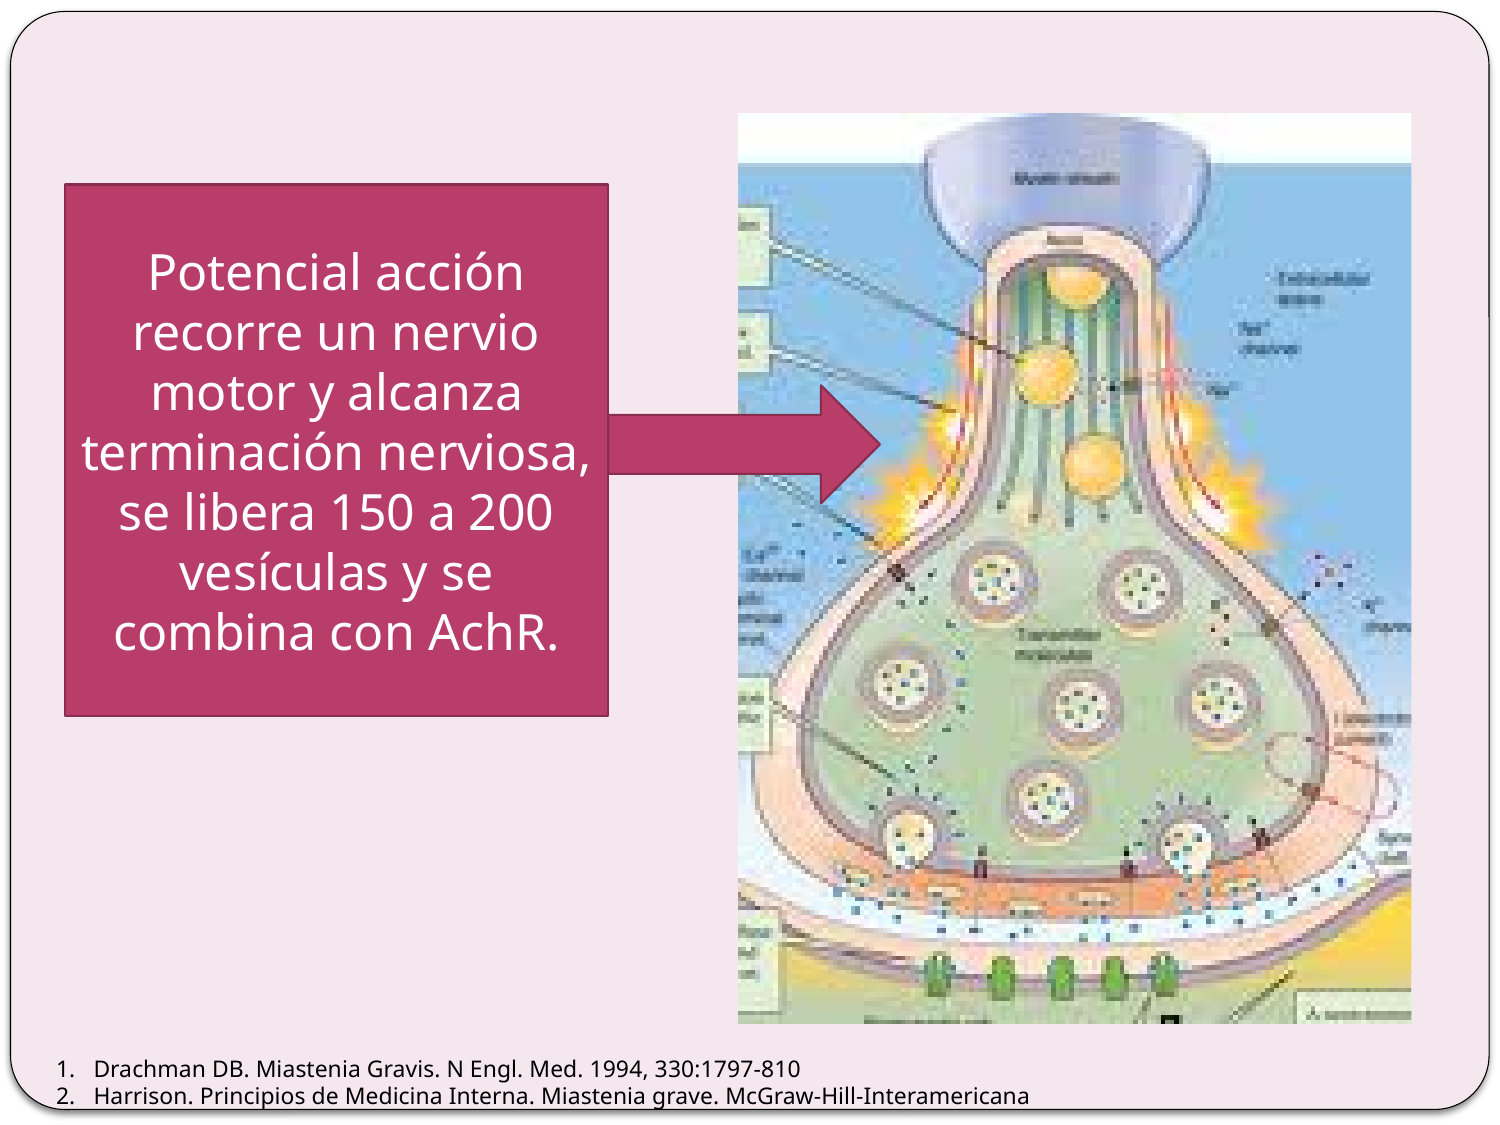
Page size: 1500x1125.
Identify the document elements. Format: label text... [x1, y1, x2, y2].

picture [737, 113, 1412, 1024]
text_box Drachman DB. Miastenia Gravis. N Engl. Med. 1994, 330:1797-810 Harrison. Principios de Medicina Interna. Miastenia grave. McGraw-Hill-Interamericana [41, 1046, 1424, 1117]
text_box Potencial acción recorre un nervio motor y alcanza terminación nerviosa, se libera 150 a 200 vesículas y se combina con AchR. [64, 183, 609, 717]
text_box [607, 413, 732, 475]
